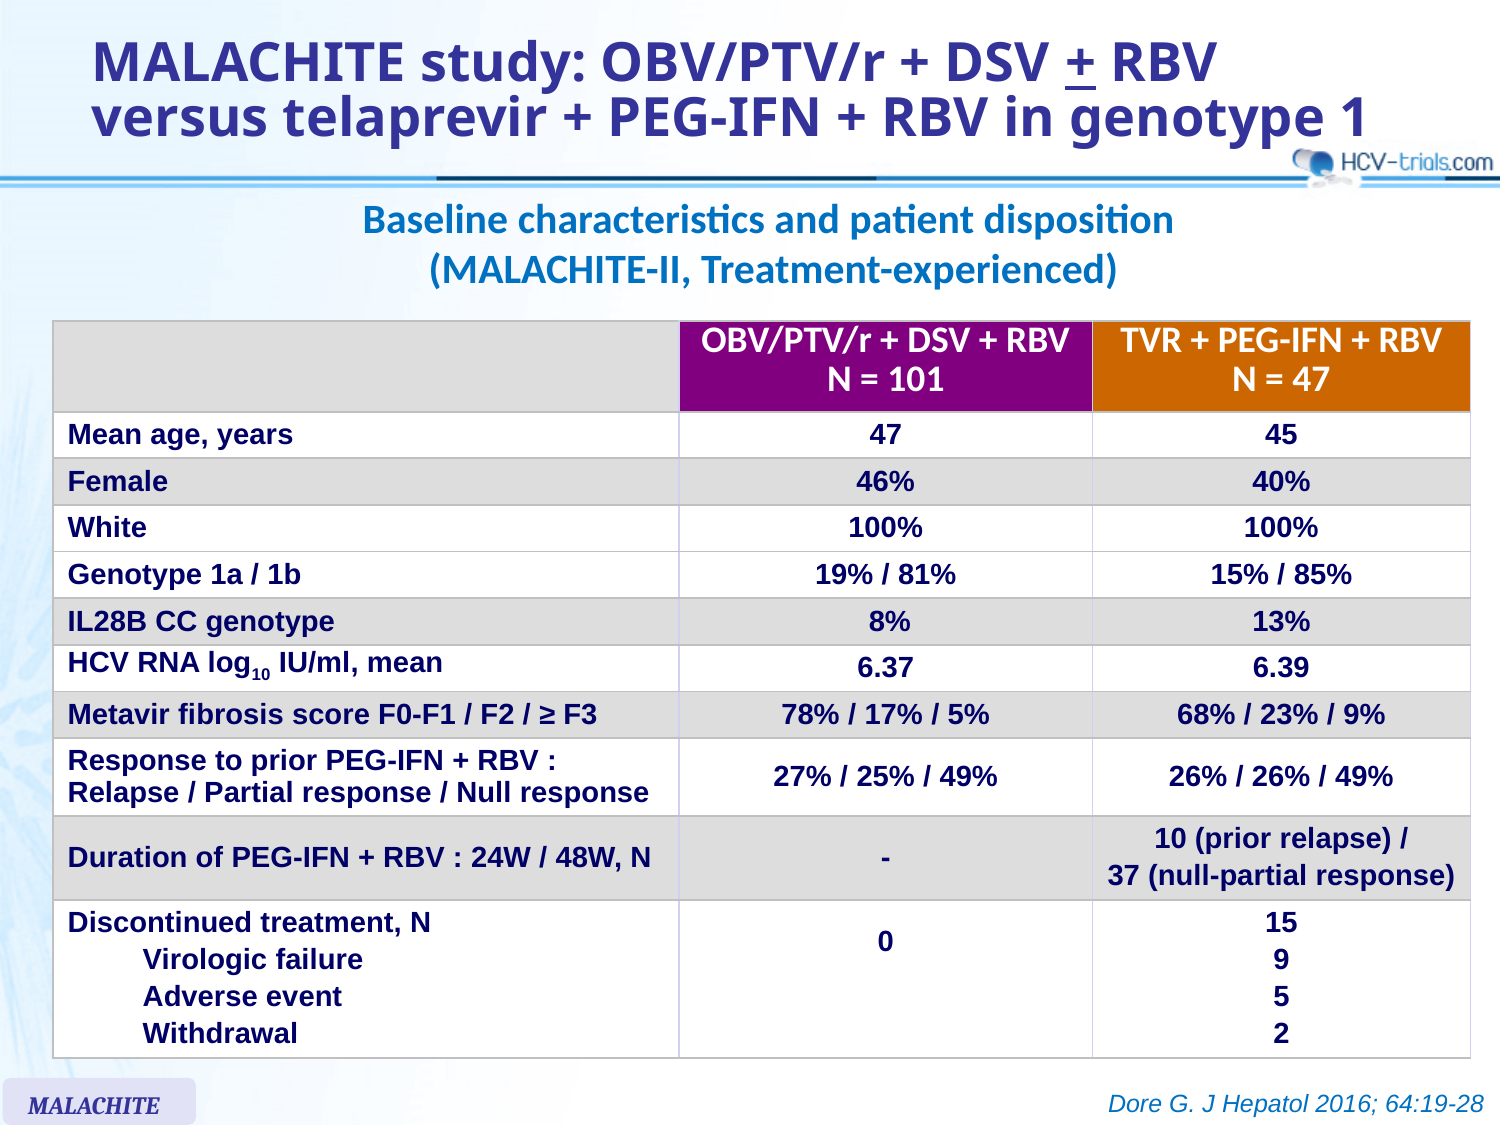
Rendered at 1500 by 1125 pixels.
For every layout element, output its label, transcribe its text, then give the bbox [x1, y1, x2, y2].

table_cell 6.39 [1093, 646, 1470, 691]
table_cell 15% / 85% [1093, 552, 1470, 597]
table_cell 100% [1093, 506, 1470, 551]
table_cell 45 [1093, 413, 1470, 457]
table_cell IL28B CC genotype [54, 599, 678, 644]
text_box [2, 1077, 210, 1125]
table_cell 10 (prior relapse) / 37 (null-partial response) [1093, 817, 1470, 899]
table_cell 19% / 81% [680, 552, 1092, 597]
table_cell 15 9 5 2 [1093, 901, 1470, 1057]
table_cell 26% / 26% / 49% [1093, 739, 1470, 815]
table_cell - [680, 817, 1092, 899]
table_cell 40% [1093, 459, 1470, 504]
table_cell 0 [680, 901, 1092, 1057]
table_cell Discontinued treatment, N Virologic failure Adverse event Withdrawal [54, 901, 678, 1057]
table_cell 6.37 [680, 646, 1092, 691]
table_cell HCV RNA log10 IU/ml, mean [54, 646, 678, 691]
table_cell 46% [680, 459, 1092, 504]
text_box Dore G. J Hepatol 2016; 64:19-28 [808, 1079, 1500, 1125]
table_cell Duration of PEG-IFN + RBV : 24W / 48W, N [54, 817, 678, 899]
table_cell 8% [680, 599, 1092, 644]
table_cell Metavir fibrosis score F0-F1 / F2 / ≥ F3 [54, 692, 678, 737]
table_cell Female [54, 459, 678, 504]
table_cell Response to prior PEG-IFN + RBV : Relapse / Partial response / Null response [54, 739, 678, 815]
table_cell 78% / 17% / 5% [680, 692, 1092, 737]
table_cell White [54, 506, 678, 551]
table_header TVR + PEG-IFN + RBV N = 47 [1093, 322, 1470, 411]
table_cell 27% / 25% / 49% [680, 739, 1092, 815]
picture [0, 0, 1500, 1125]
table_header OBV/PTV/r + DSV + RBV N = 101 [680, 322, 1092, 411]
table_cell 13% [1093, 599, 1470, 644]
text_box Baseline characteristics and patient disposition (MALACHITE-II, Treatment-experienced) [64, 184, 1483, 300]
table_cell 47 [680, 413, 1092, 457]
table_cell Genotype 1a / 1b [54, 552, 678, 597]
table_cell Mean age, years [54, 413, 678, 457]
title MALACHITE study: OBV/PTV/r + DSV + RBV versus telaprevir + PEG-IFN + RBV in genotype 1 [76, 12, 1448, 173]
table_cell 100% [680, 506, 1092, 551]
table_header [54, 322, 678, 411]
table_cell 68% / 23% / 9% [1093, 692, 1470, 737]
